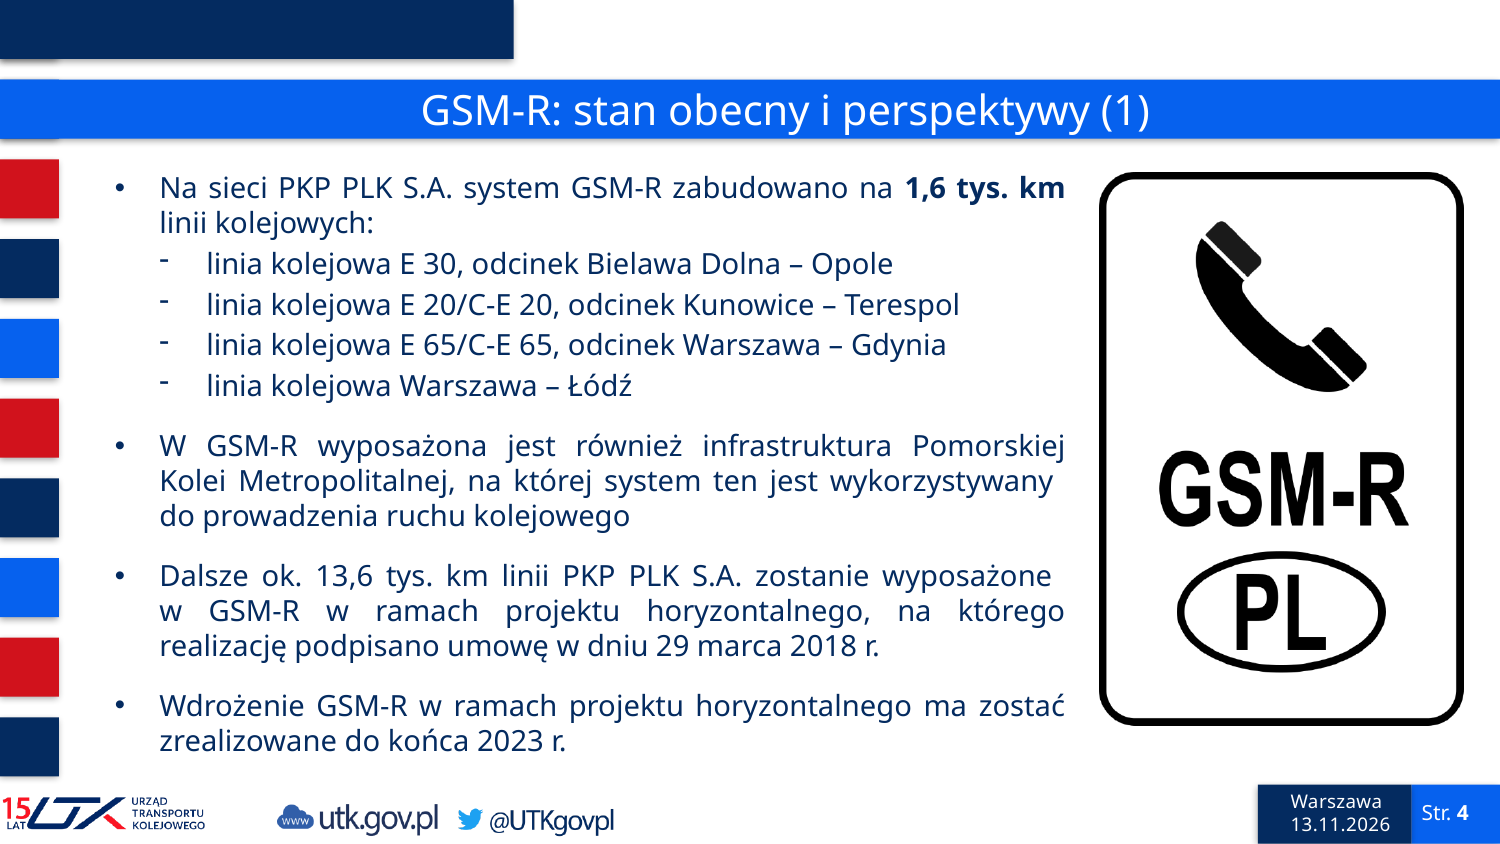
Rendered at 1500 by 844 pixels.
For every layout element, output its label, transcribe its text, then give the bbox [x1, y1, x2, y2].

title GSM-R: stan obecny i perspektywy (1) [100, 79, 1471, 139]
picture [446, 803, 654, 837]
picture [277, 799, 439, 837]
picture [1091, 164, 1471, 734]
list Na sieci PKP PLK S.A. system GSM-R zabudowano na 1,6 tys. km linii kolejowych: linia kolejowa E 30, odcinek Bielawa Dolna – Opole linia kolejowa E 20/C-E 20, odcinek Kunowice – Terespol linia kolejowa E 65/C-E 65, odcinek Warszawa – Gdynia linia kolejowa Warszawa – Łódź W GSM-R wyposażona jest również infrastruktura Pomorskiej Kolei Metropolitalnej, na której system ten jest wykorzystywany do prowadzenia ruchu kolejowego Dalsze ok. 13,6 tys. km linii PKP PLK S.A. zostanie wyposażone w GSM-R w ramach projektu horyzontalnego, na którego realizację podpisano umowę w dniu 29 marca 2018 r. Wdrożenie GSM-R w ramach projektu horyzontalnego ma zostać zrealizowane do końca 2023 r. [100, 161, 1081, 777]
picture [0, 795, 207, 831]
